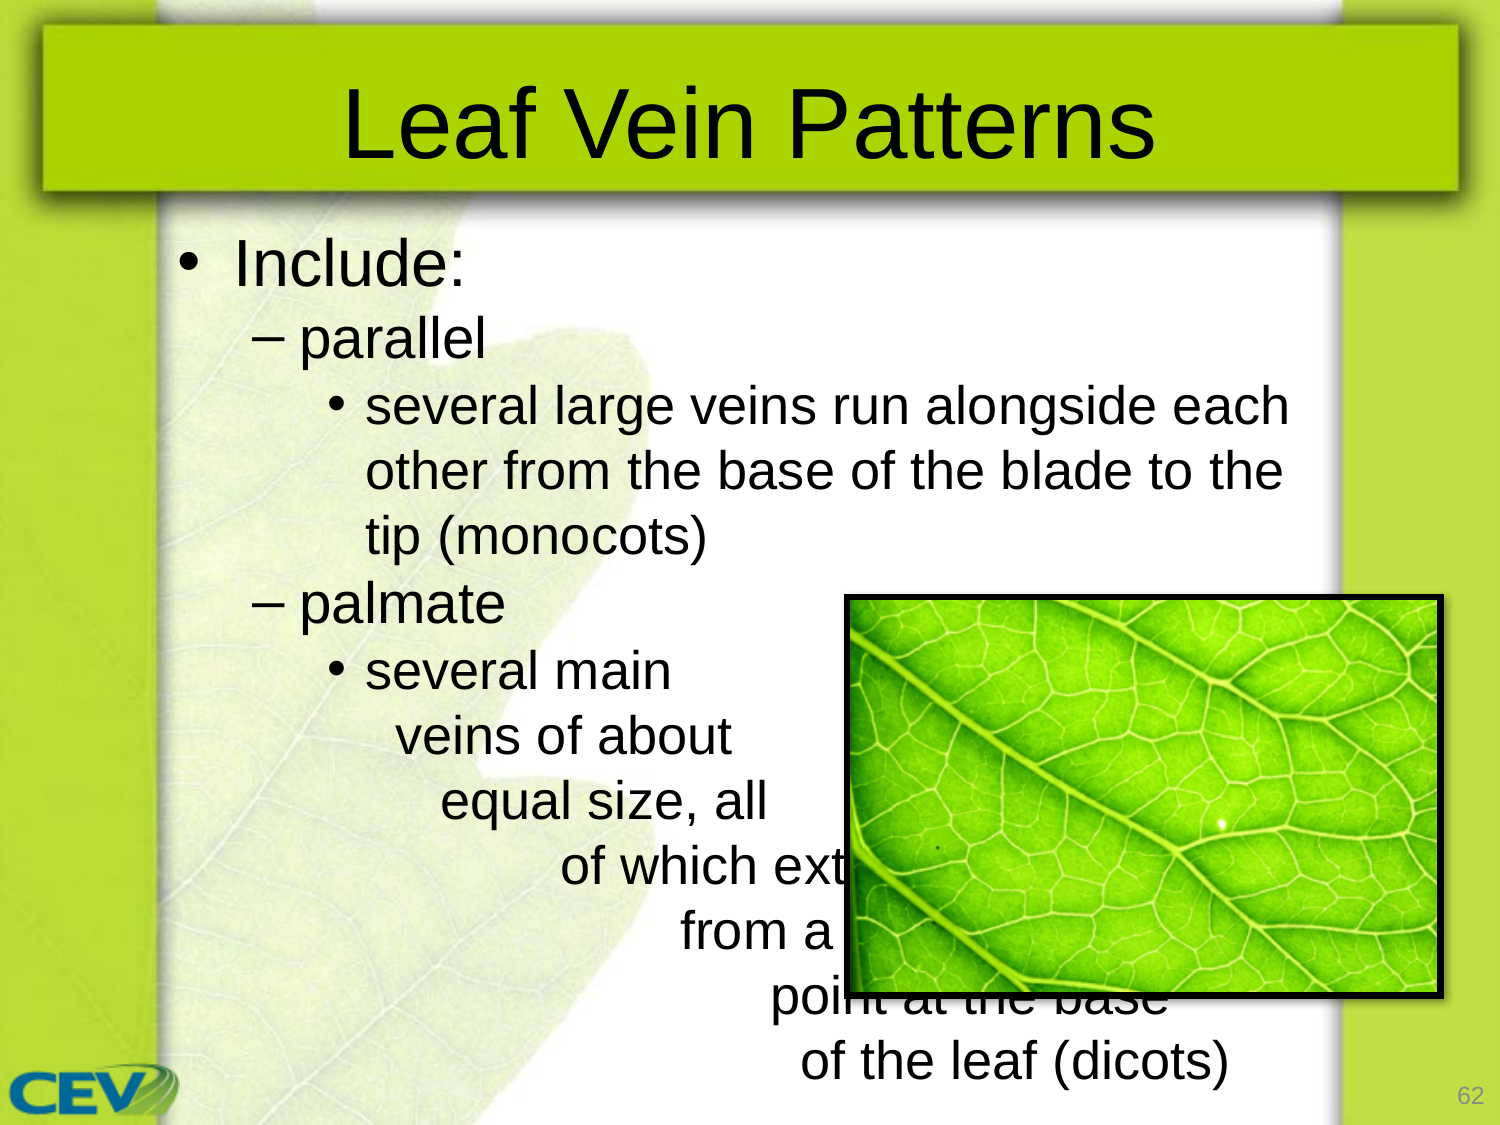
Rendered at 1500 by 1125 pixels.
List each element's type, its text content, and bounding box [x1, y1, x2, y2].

slide_number 62 [1149, 1065, 1500, 1125]
title Leaf Vein Patterns [75, 24, 1425, 213]
list Include: parallel several large veins run alongside each other from the base of the blade to the tip (monocots) palmate several main veins of about equal size, all of which extend from a common point at the base of the leaf (dicots) [162, 212, 1338, 1125]
picture [0, 0, 1500, 1125]
picture [849, 599, 1438, 993]
